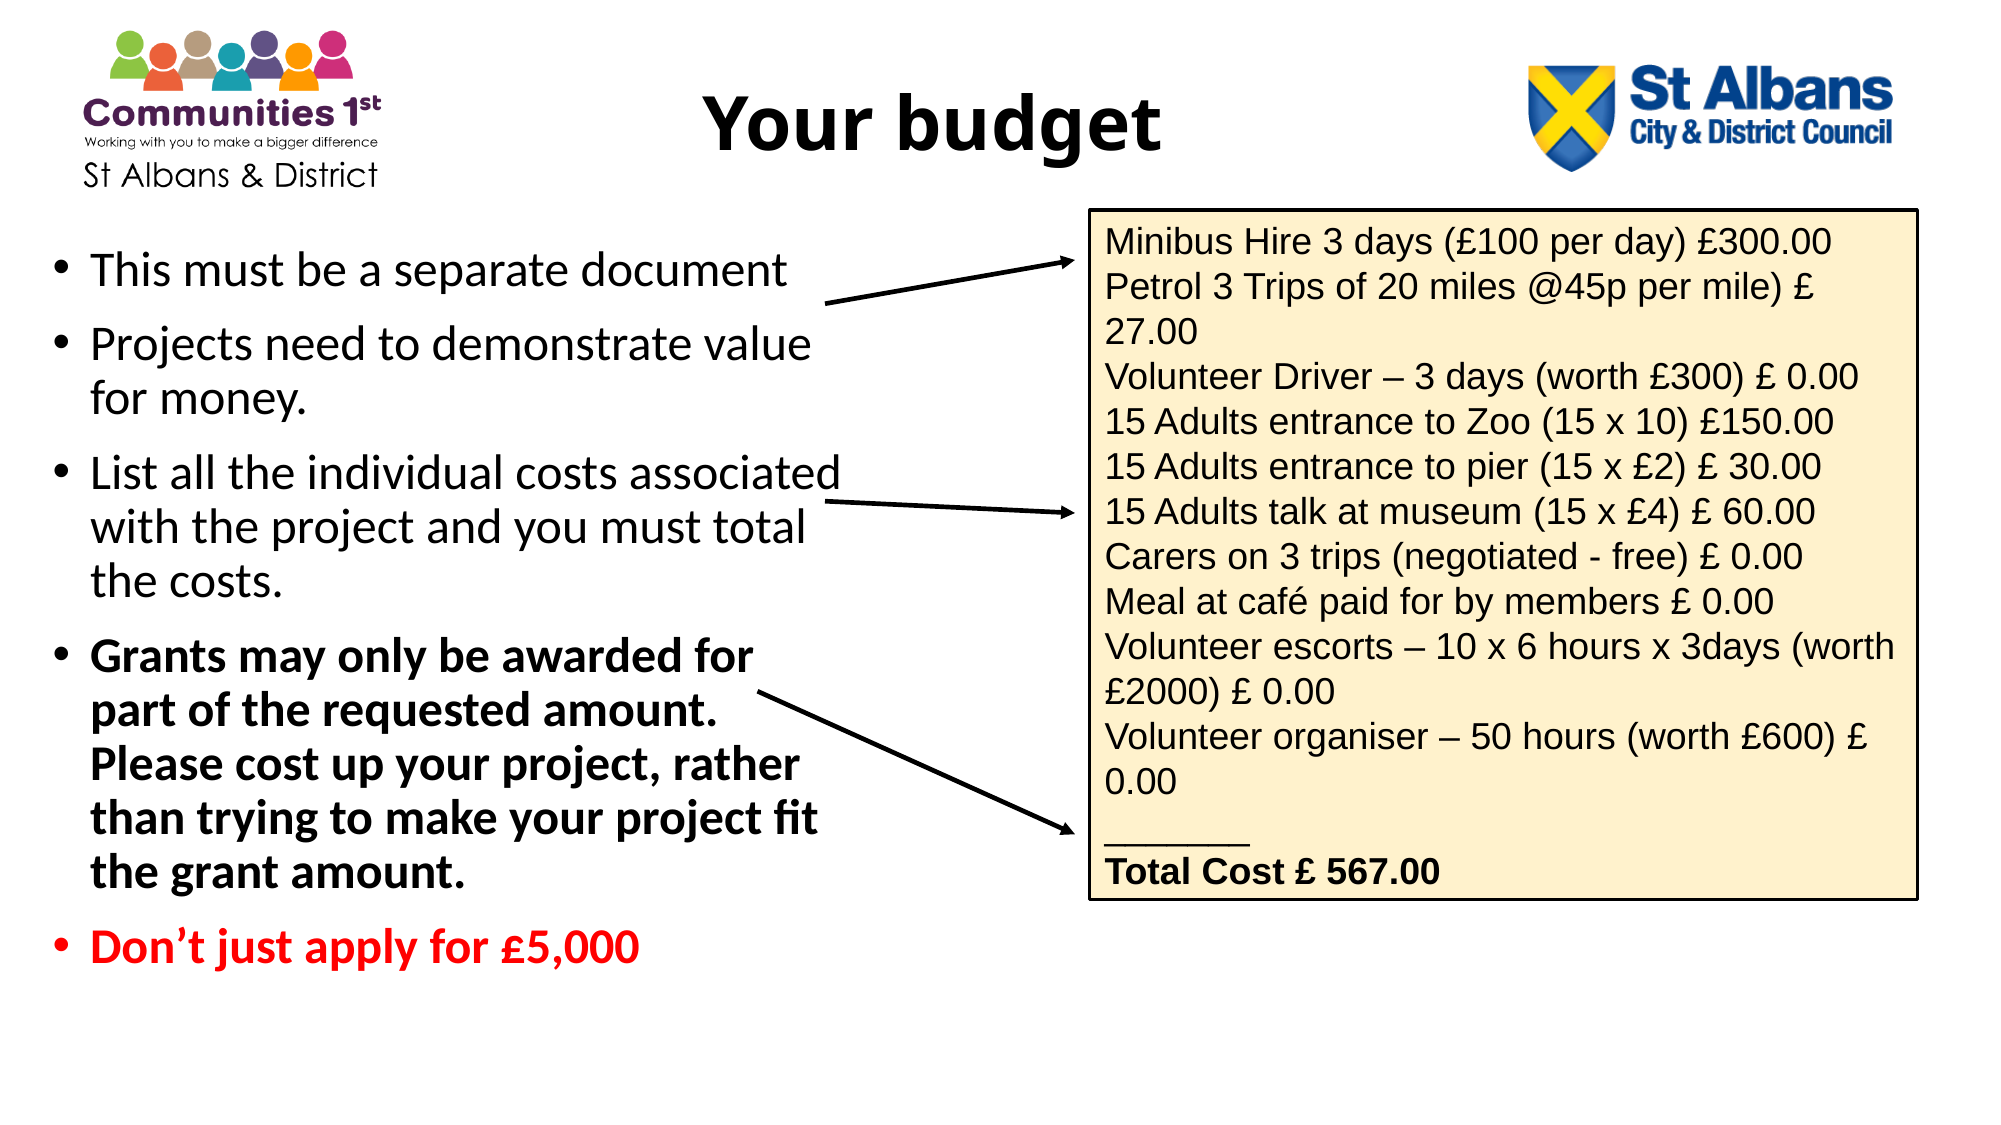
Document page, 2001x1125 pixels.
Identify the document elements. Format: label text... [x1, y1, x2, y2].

text_box Minibus Hire 3 days (£100 per day) £300.00 Petrol 3 Trips of 20 miles @45p per mile) £ 27.00 Volunteer Driver – 3 days (worth £300) £ 0.00 15 Adults entrance to Zoo (15 x 10) £150.00 15 Adults entrance to pier (15 x £2) £ 30.00 15 Adults talk at museum (15 x £4) £ 60.00 Carers on 3 trips (negotiated - free) £ 0.00 Meal at café paid for by members £ 0.00 Volunteer escorts – 10 x 6 hours x 3days (worth £2000) £ 0.00 Volunteer organiser – 50 hours (worth £600) £ 0.00 _______ Total Cost £ 567.00 [1089, 209, 1918, 900]
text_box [824, 501, 1075, 513]
picture [72, 26, 392, 195]
title Your budget [682, 17, 1203, 236]
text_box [757, 691, 1075, 835]
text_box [824, 259, 1075, 304]
picture [1528, 64, 1893, 172]
list This must be a separate document Projects need to demonstrate value for money. List all the individual costs associated with the project and you must total the costs. Grants may only be awarded for part of the requested amount. Please cost up your project, rather than trying to make your project fit the grant amount. Don’t just apply for £5,000 [37, 235, 865, 1014]
